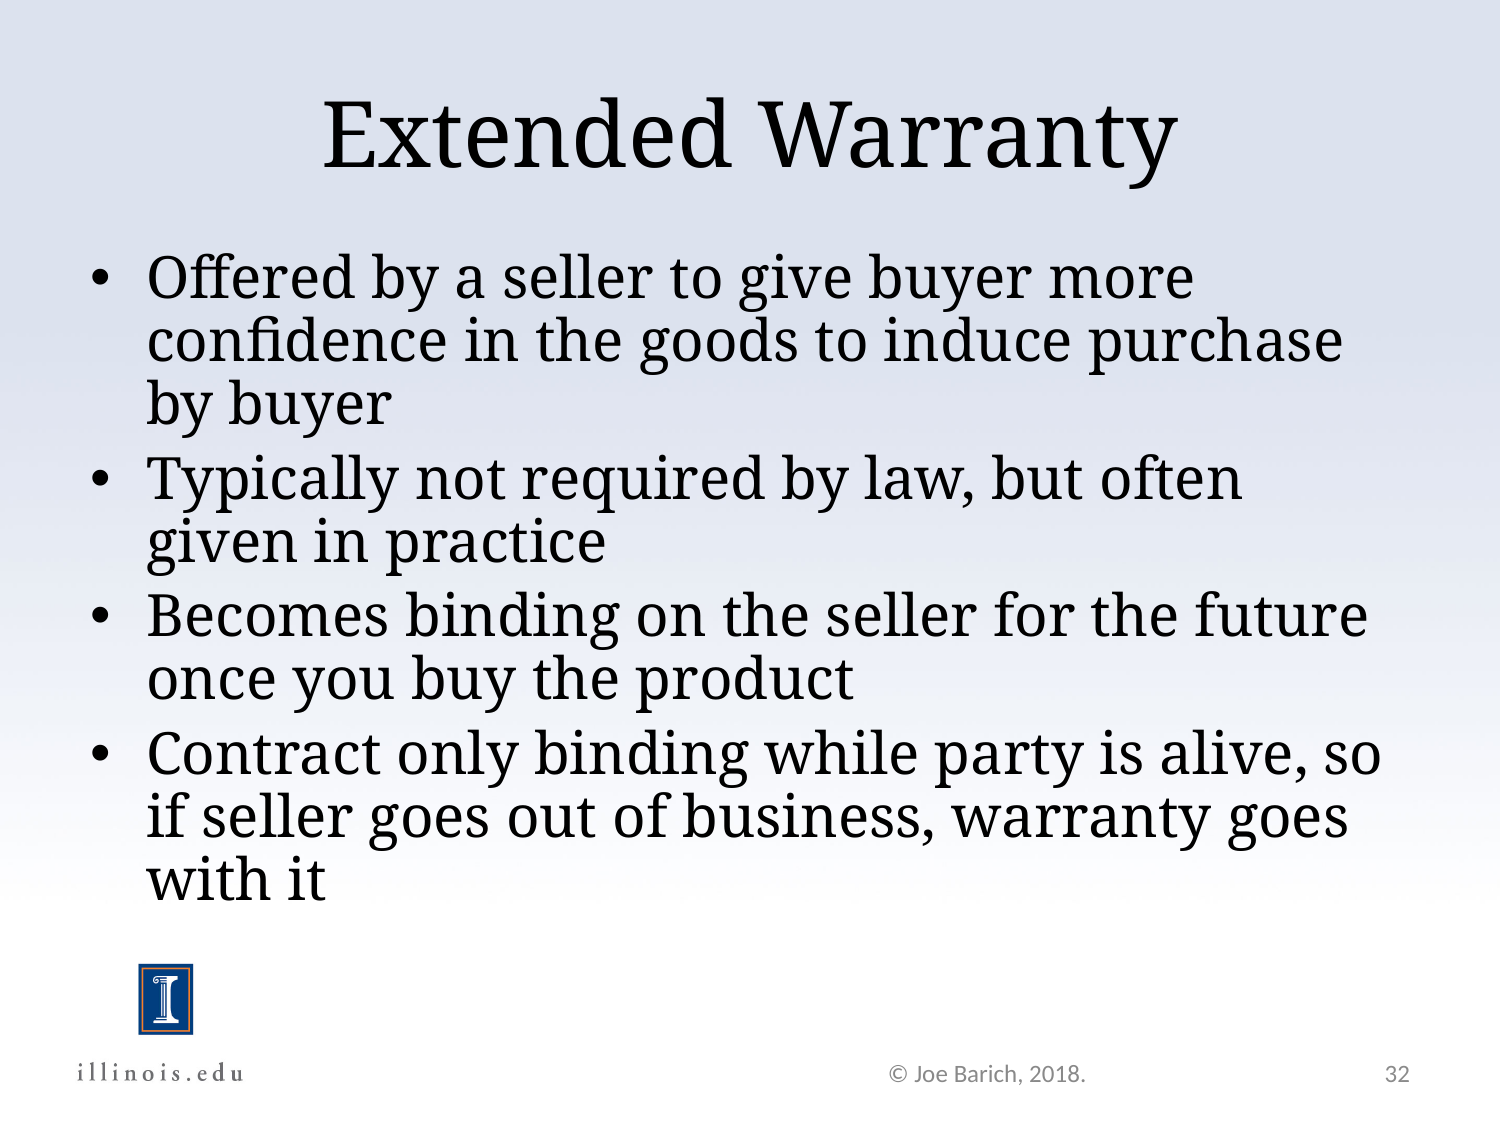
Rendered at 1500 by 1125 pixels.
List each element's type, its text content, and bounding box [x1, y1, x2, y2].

picture [0, 0, 1500, 1125]
slide_number 32 [1250, 1042, 1425, 1103]
title Extended Warranty [74, 37, 1426, 226]
footer © Joe Barich, 2018. [750, 1042, 1225, 1103]
list Offered by a seller to give buyer more confidence in the goods to induce purchase by buyer Typically not required by law, but often given in practice Becomes binding on the seller for the future once you buy the product Contract only binding while party is alive, so if seller goes out of business, warranty goes with it [74, 240, 1426, 929]
